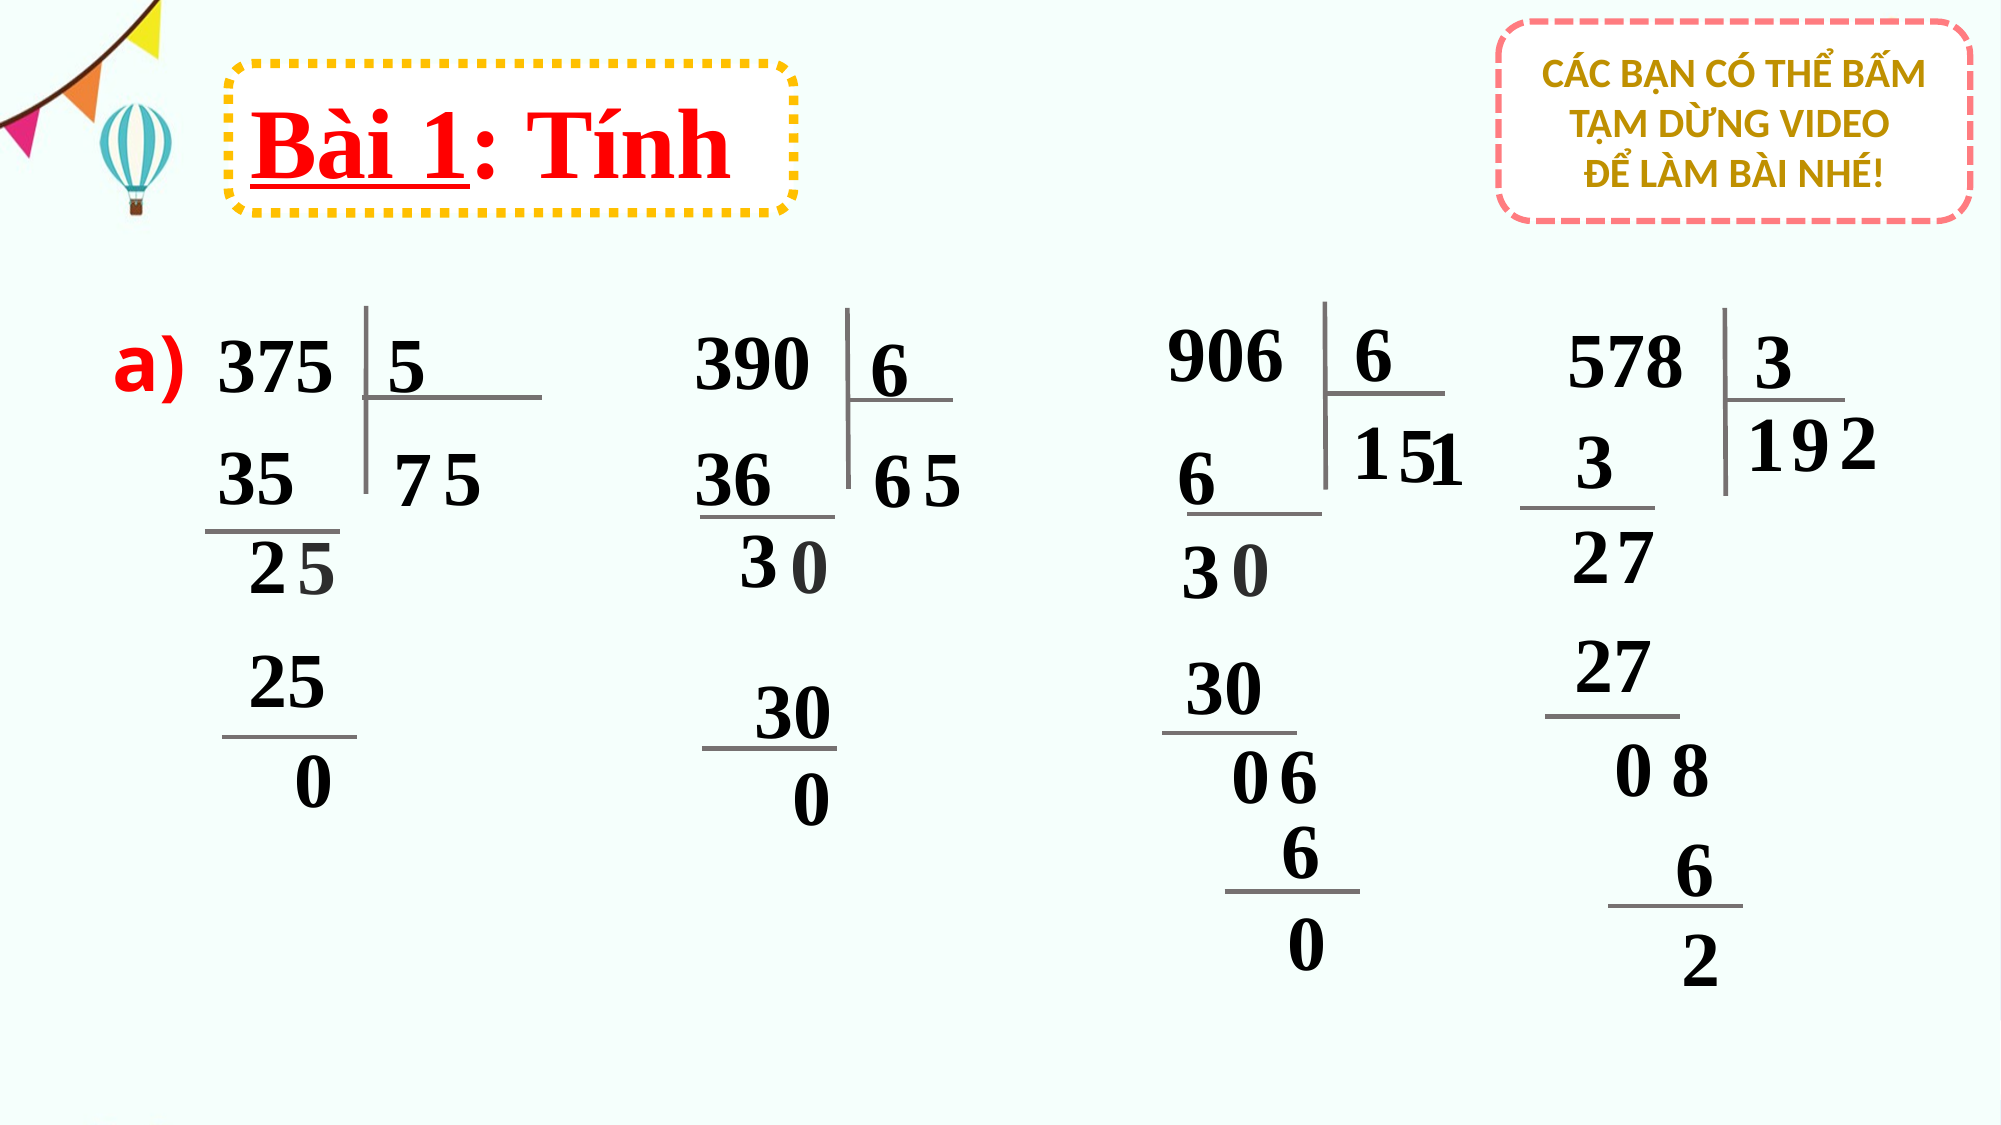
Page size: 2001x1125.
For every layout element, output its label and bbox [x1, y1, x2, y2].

picture [0, 0, 2001, 1125]
text_box [1553, 301, 1845, 496]
text_box [679, 304, 953, 489]
text_box [1153, 295, 1445, 490]
text_box [202, 305, 542, 494]
